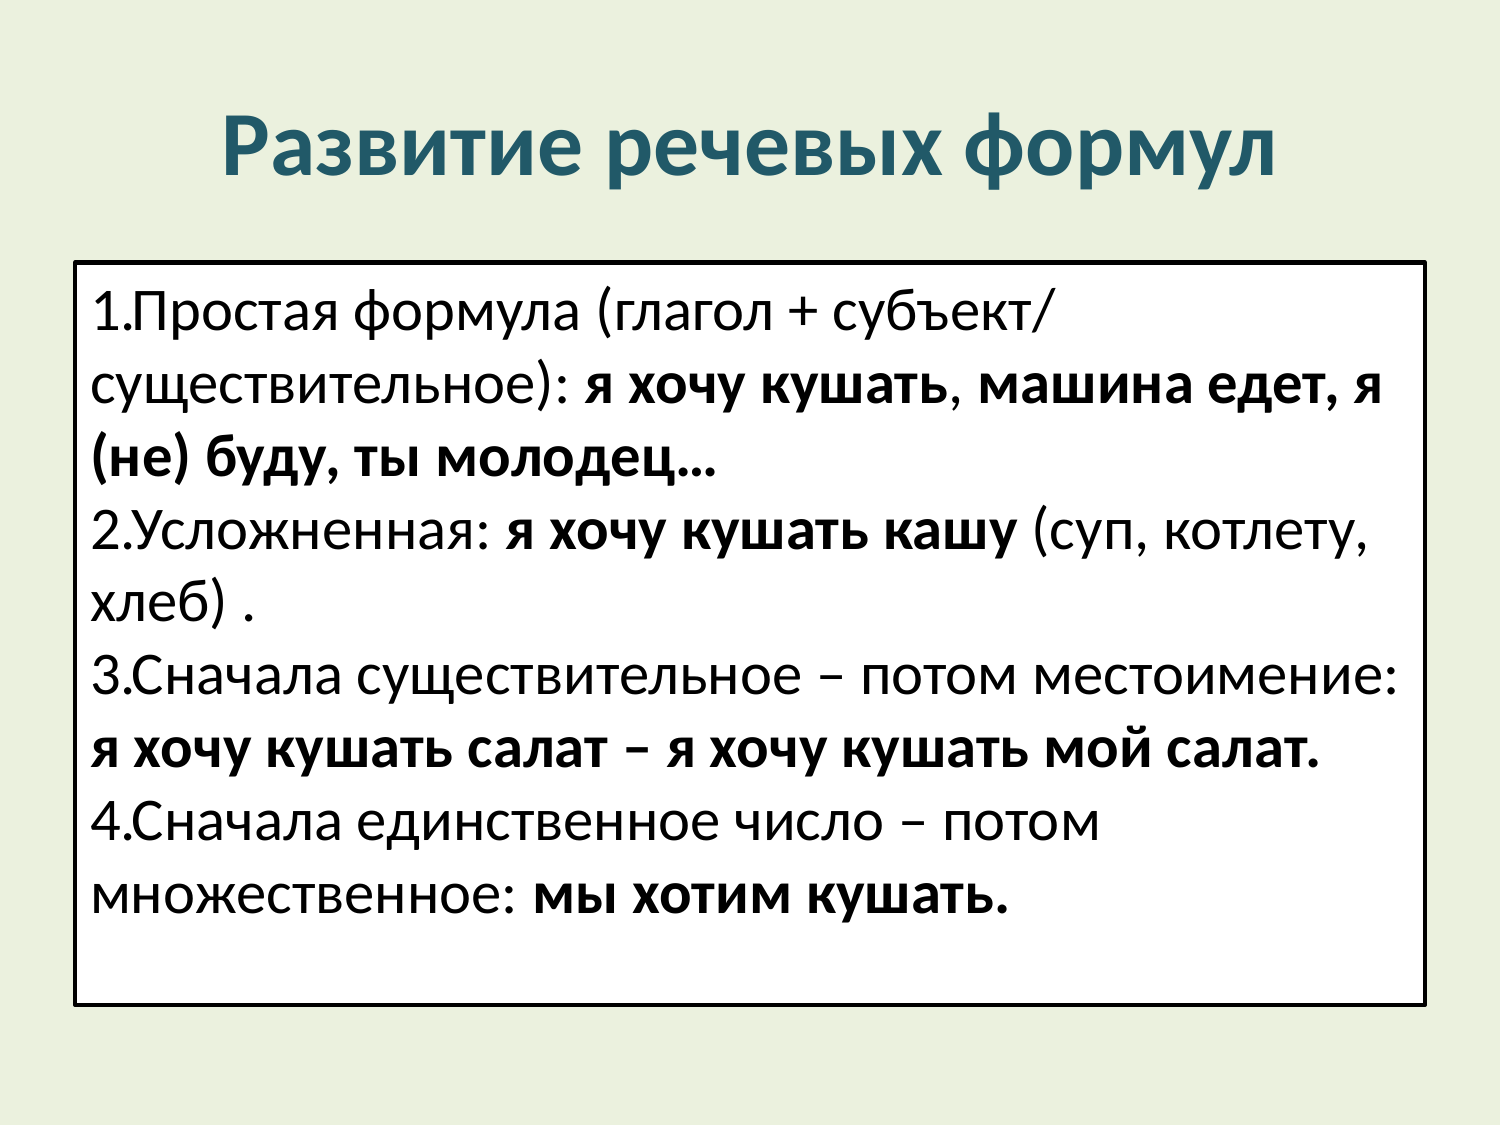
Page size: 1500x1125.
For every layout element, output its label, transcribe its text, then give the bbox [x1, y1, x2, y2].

list Простая формула (глагол + субъект/ существительное): я хочу кушать, машина едет, я (не) буду, ты молодец… Усложненная: я хочу кушать кашу (суп, котлету, хлеб) . Сначала существительное – потом местоимение: я хочу кушать салат – я хочу кушать мой салат. Сначала единственное число – потом множественное: мы хотим кушать. [73, 260, 1427, 1007]
title Развитие речевых формул [75, 45, 1425, 233]
